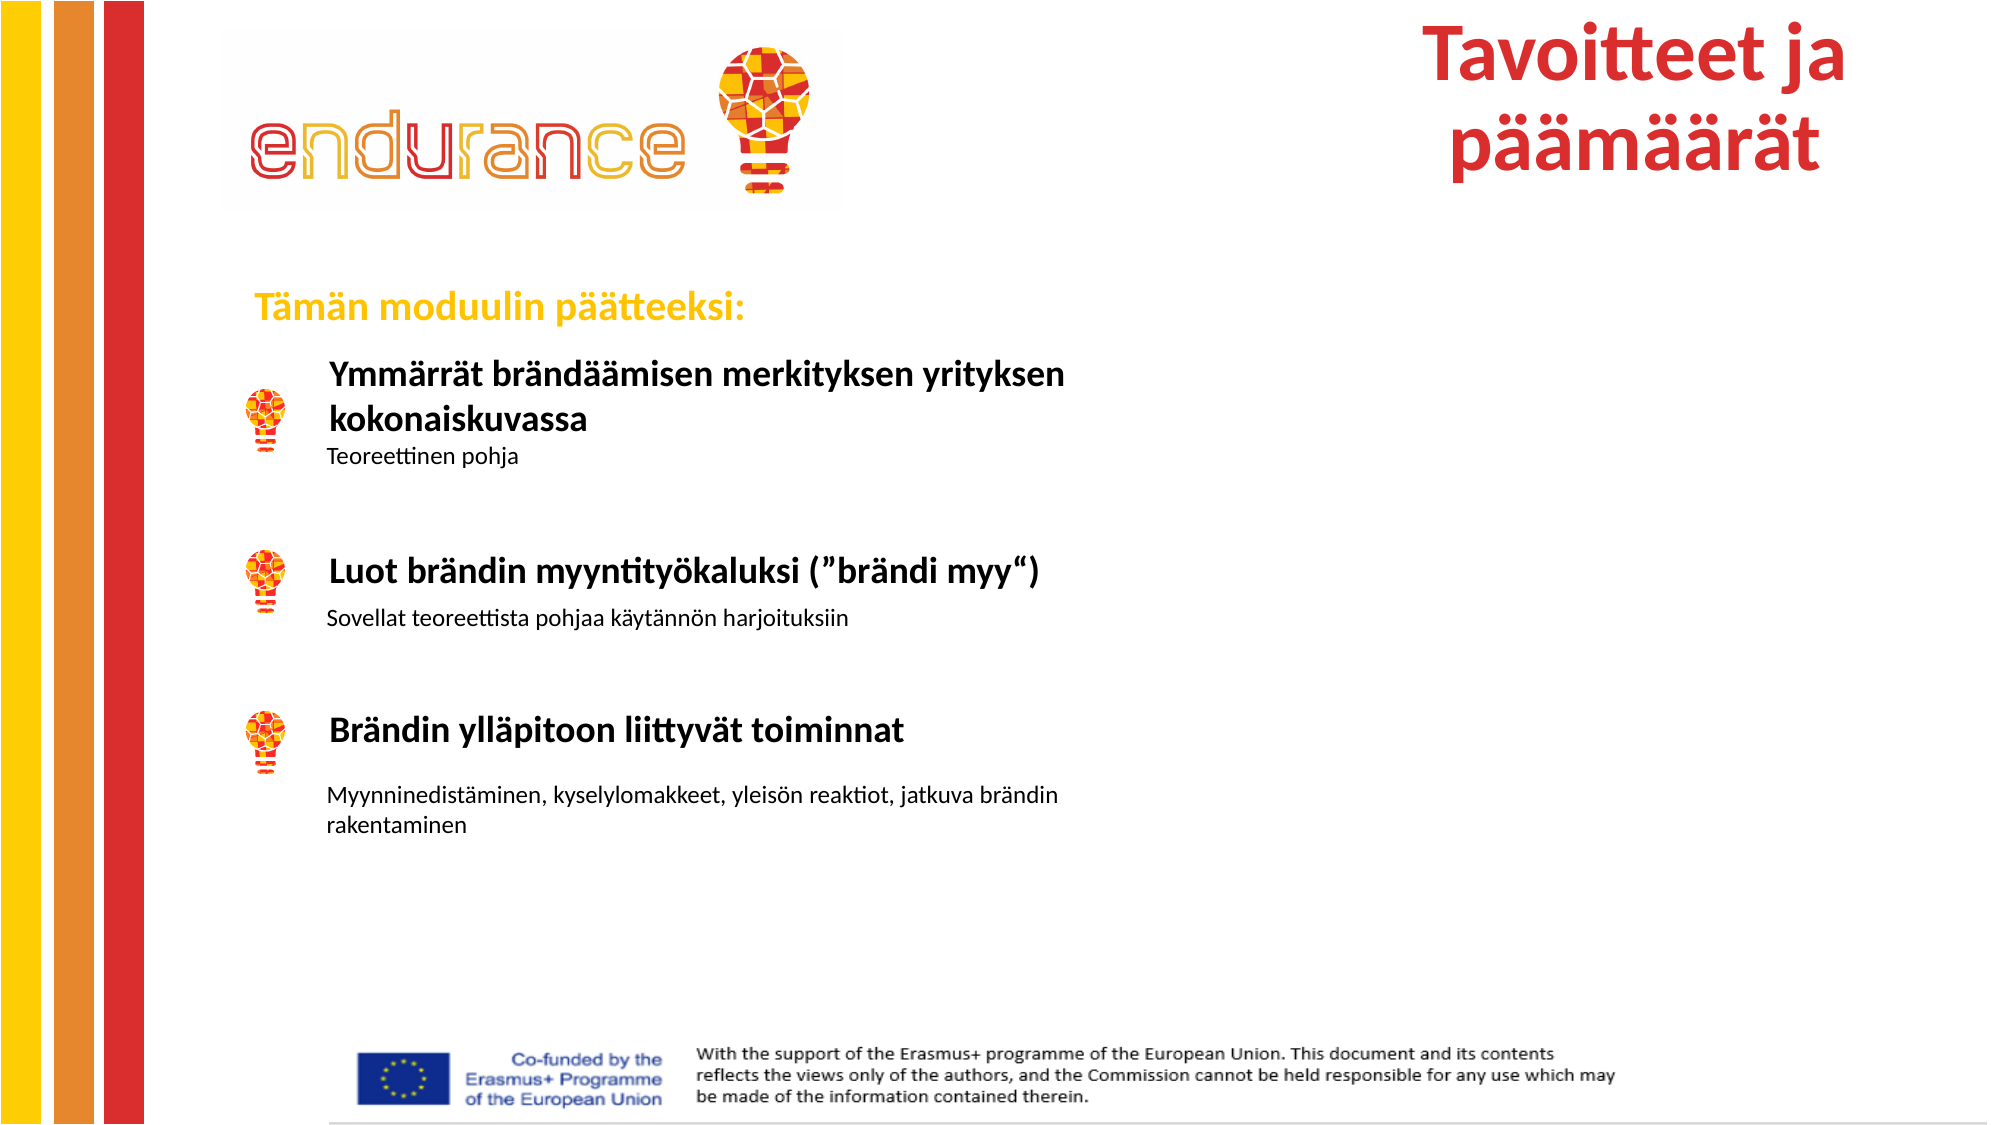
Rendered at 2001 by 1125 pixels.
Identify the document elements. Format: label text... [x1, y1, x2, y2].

text_box Ymmärrät brändäämisen merkityksen yrityksen kokonaiskuvassa [311, 341, 1153, 447]
picture [239, 379, 292, 460]
text_box [102, 0, 146, 1125]
text_box [52, 0, 95, 1125]
title Tavoitteet ja päämäärät [1322, 0, 1948, 197]
text_box [0, 0, 43, 1125]
subtitle Tämän moduulin päätteeksi: [239, 196, 1228, 951]
picture [239, 541, 292, 621]
text_box Sovellat teoreettista pohjaa käytännön harjoituksiin [311, 599, 1153, 640]
picture [218, 27, 845, 212]
picture [329, 1032, 1987, 1125]
text_box Brändin ylläpitoon liittyvät toiminnat [311, 697, 1153, 758]
text_box Luot brändin myyntityökaluksi (”brändi myy“) [311, 538, 1264, 599]
picture [239, 702, 292, 782]
text_box Myynninedistäminen, kyselylomakkeet, yleisön reaktiot, jatkuva brändin rakentaminen [311, 770, 1153, 846]
text_box Teoreettinen pohja [311, 447, 1153, 477]
